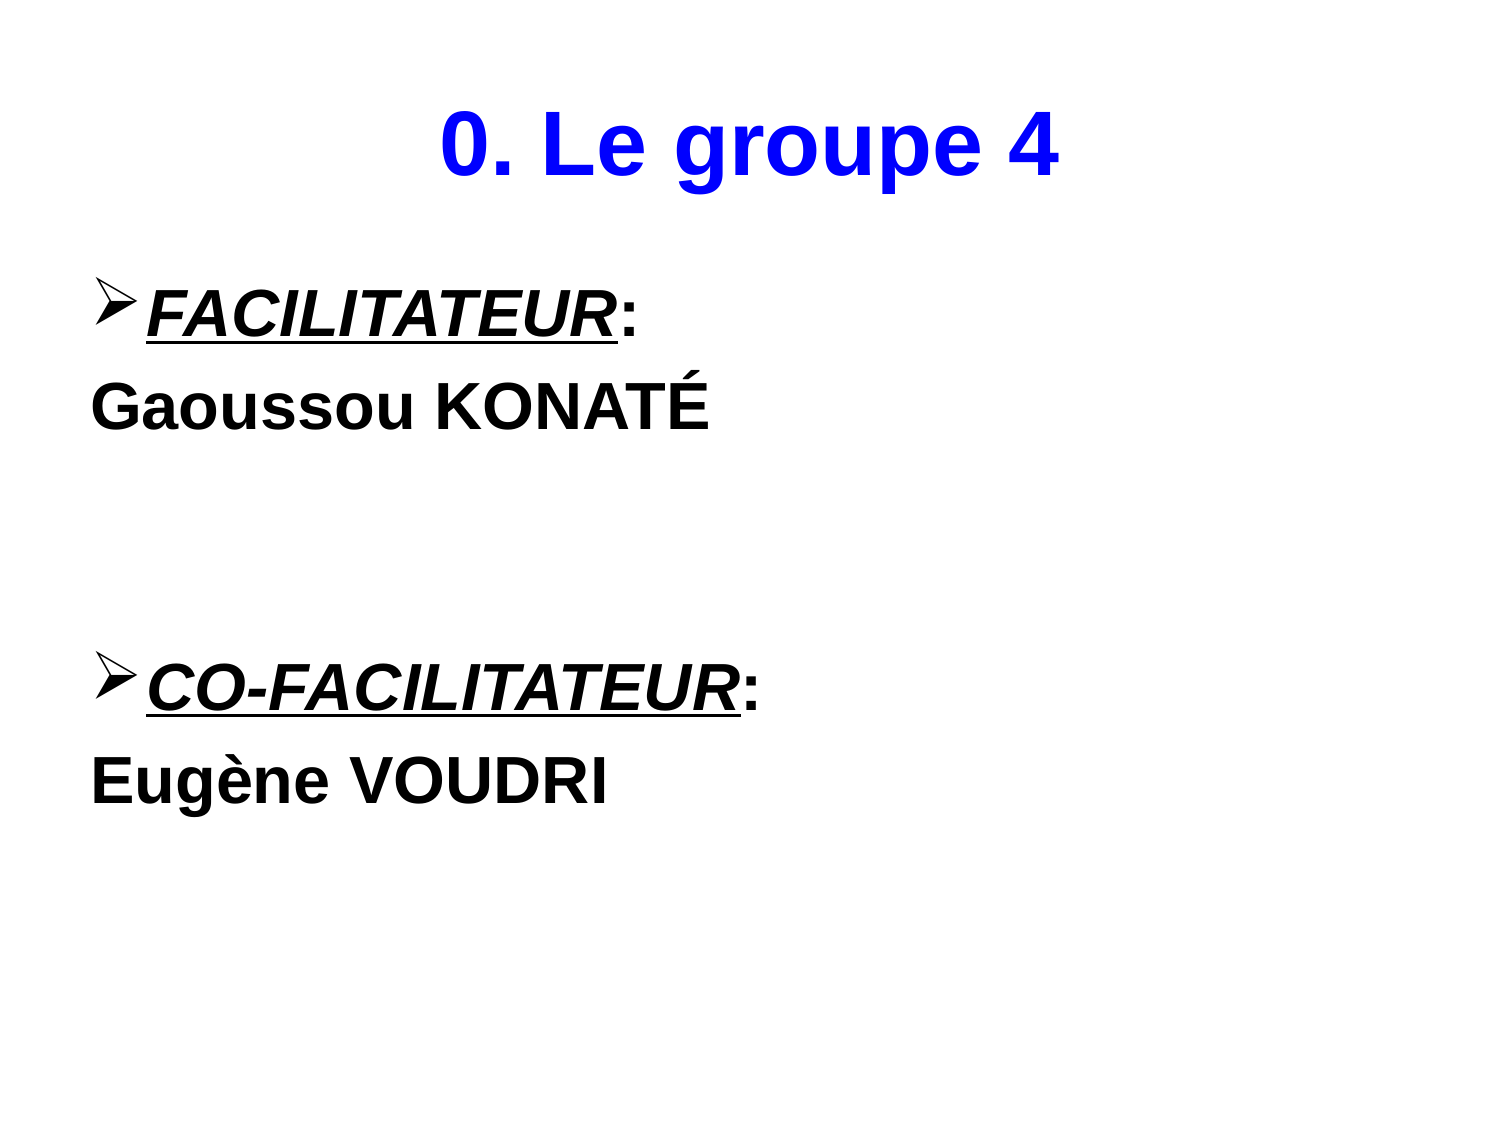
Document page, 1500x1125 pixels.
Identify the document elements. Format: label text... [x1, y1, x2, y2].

title 0. Le groupe 4 [74, 44, 1426, 233]
list FACILITATEUR: Gaoussou KONATÉ CO-FACILITATEUR: Eugène VOUDRI [74, 262, 1426, 1006]
